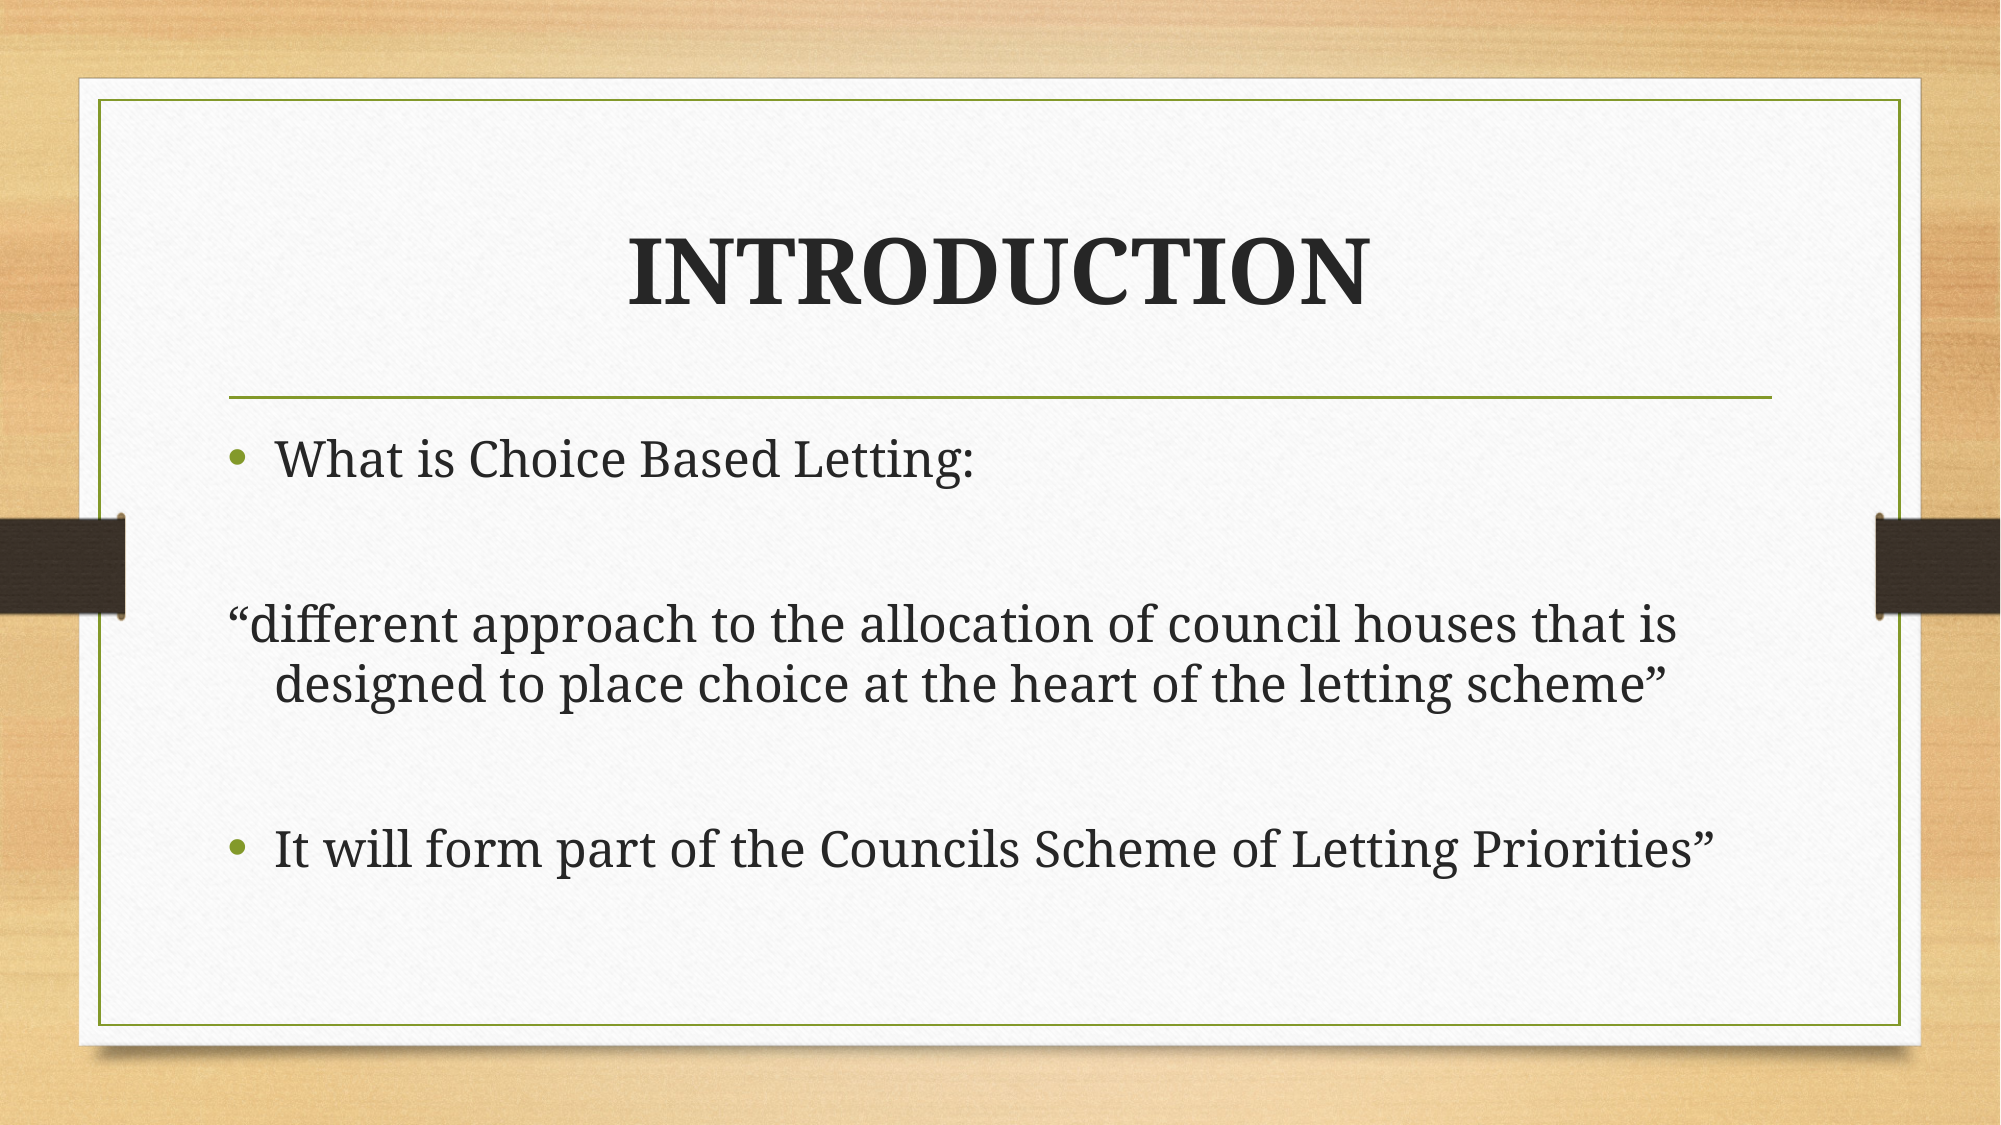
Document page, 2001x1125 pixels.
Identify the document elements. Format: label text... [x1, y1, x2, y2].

list What is Choice Based Letting: “different approach to the allocation of council houses that is designed to place choice at the heart of the letting scheme” It will form part of the Councils Scheme of Letting Priorities” [212, 419, 1788, 964]
picture [0, 0, 2001, 1125]
title INTRODUCTION [212, 161, 1788, 375]
